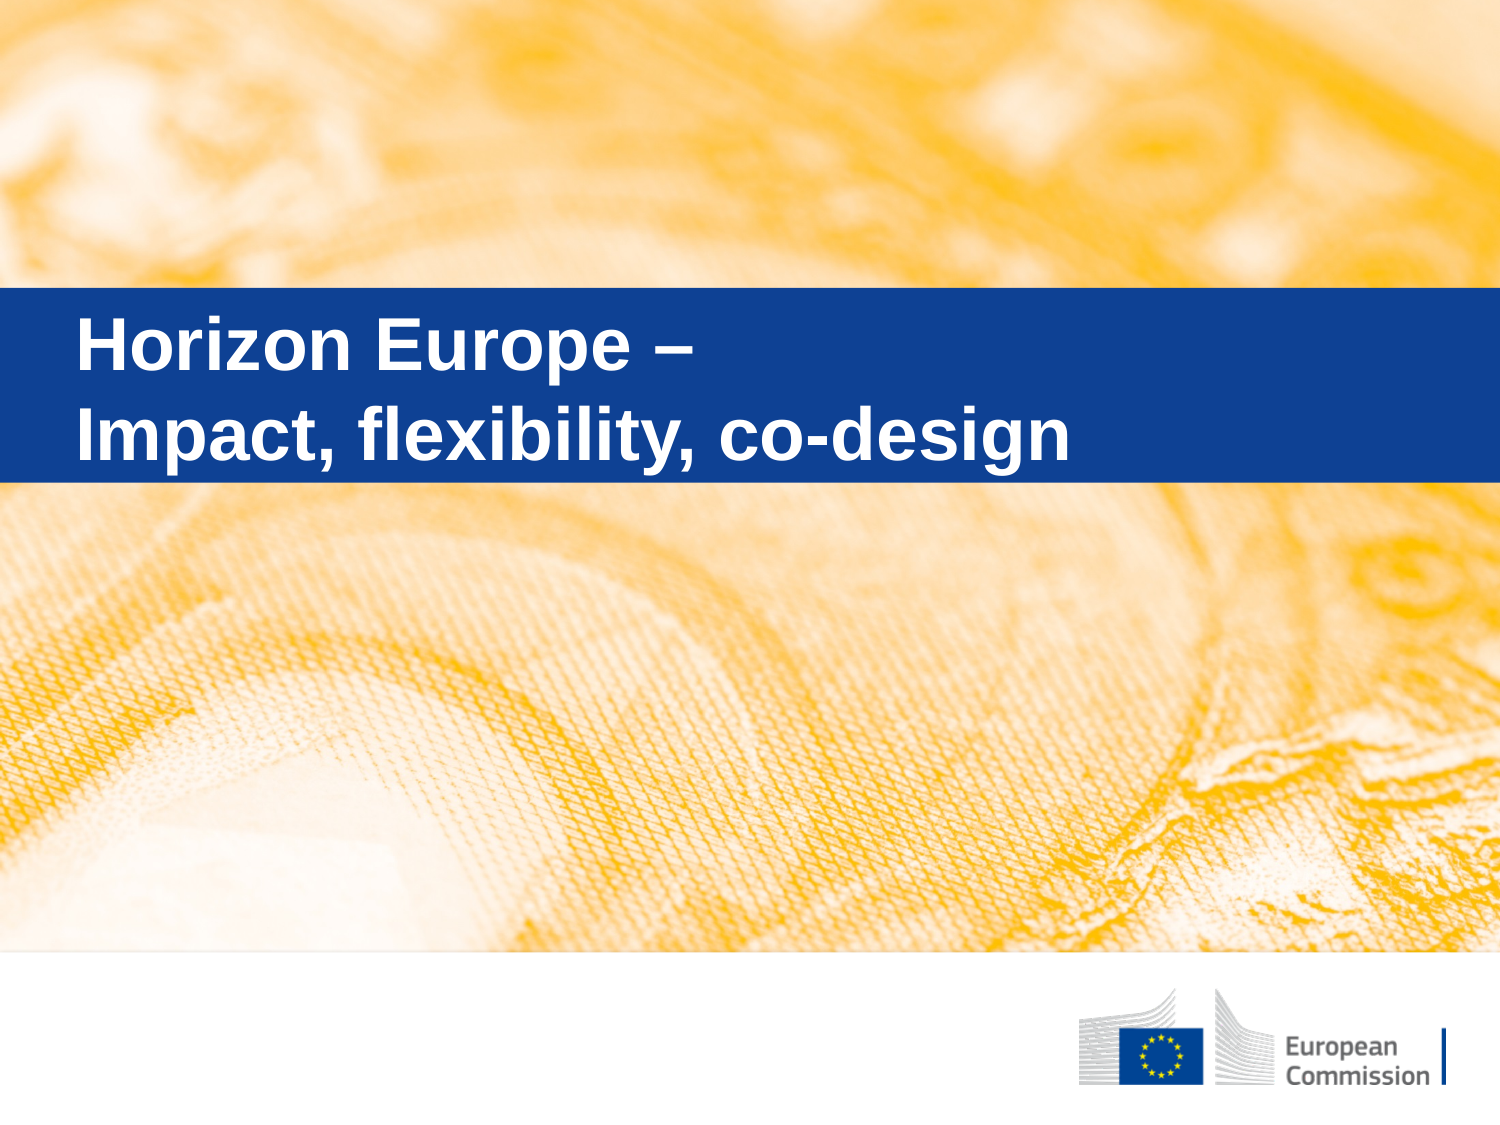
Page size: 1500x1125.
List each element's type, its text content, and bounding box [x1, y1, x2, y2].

picture [1078, 987, 1447, 1086]
picture [0, 0, 1500, 287]
text_box Horizon Europe – Impact, flexibility, co-design [0, 287, 1500, 483]
picture [0, 483, 1500, 952]
